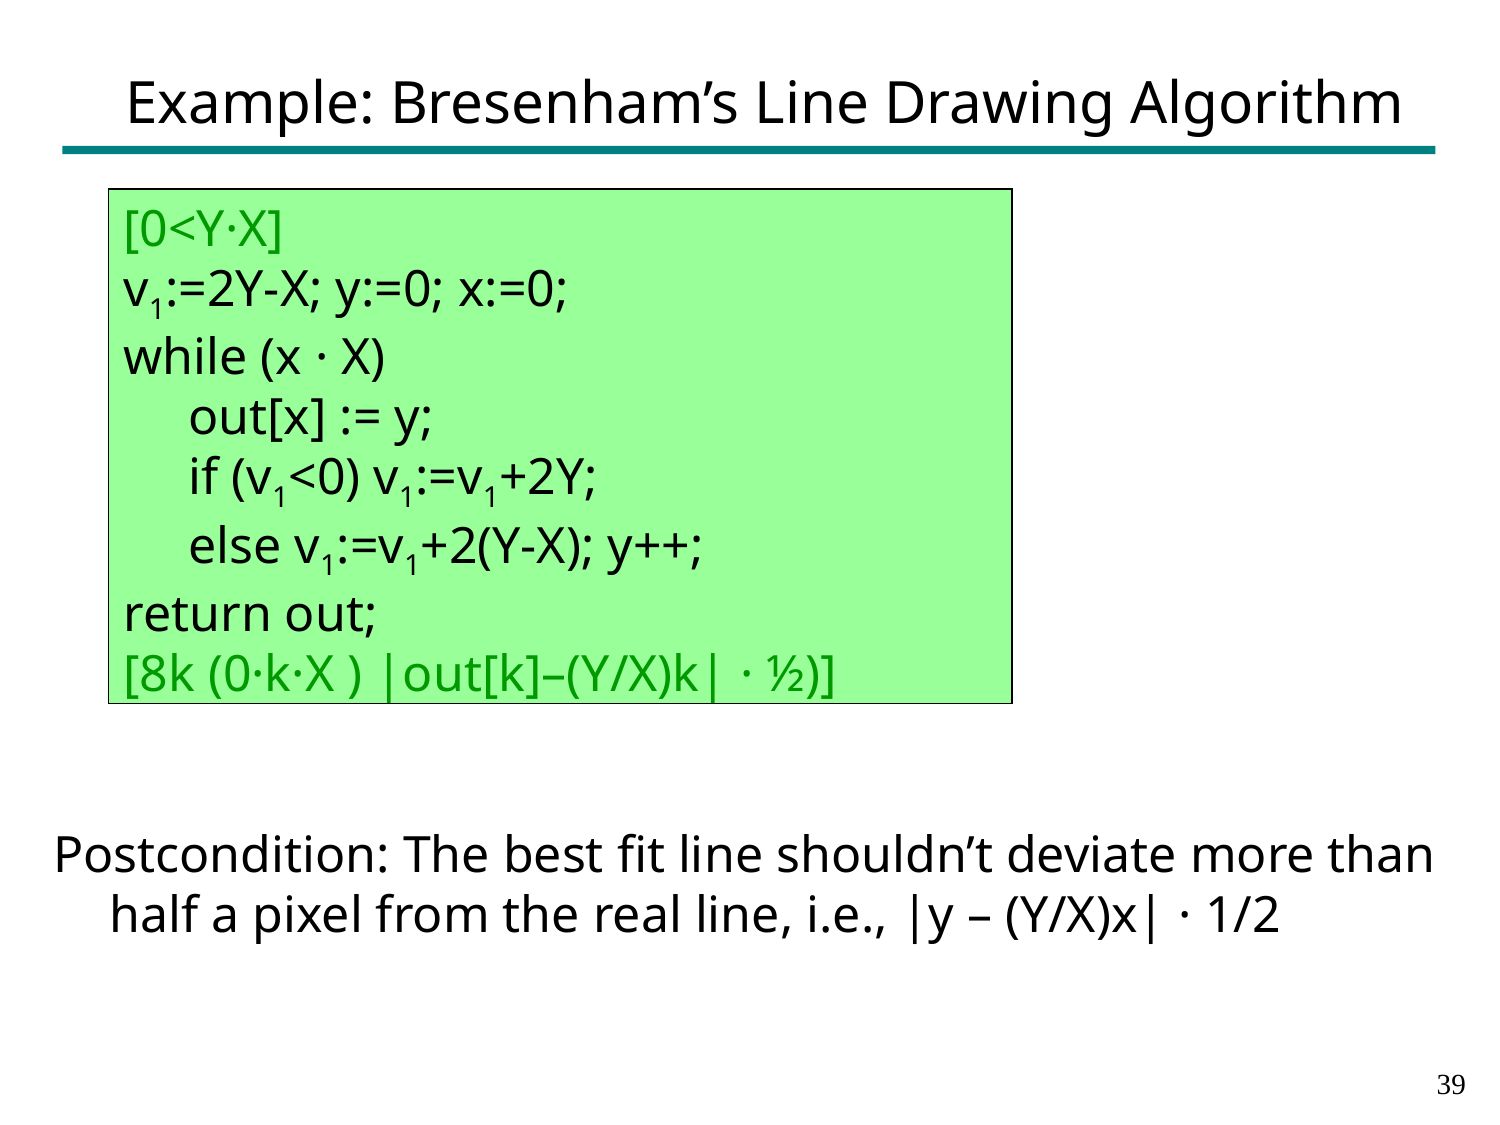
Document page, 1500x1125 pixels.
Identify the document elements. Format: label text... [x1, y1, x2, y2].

list Postcondition: The best fit line shouldn’t deviate more than half a pixel from the real line, i.e., |y – (Y/X)x| · 1/2 [37, 815, 1473, 988]
slide_number 38 [1168, 1057, 1482, 1121]
title Example: Bresenham’s Line Drawing Algorithm [67, 49, 1463, 151]
text_box [0<Y·X] v1:=2Y-X; y:=0; x:=0; while (x · X) out[x] := y; if (v1<0) v1:=v1+2Y; else v1:=v1+2(Y-X); y++; return out; [8k (0·k·X ) |out[k]–(Y/X)k| · ½)] [108, 189, 1012, 704]
